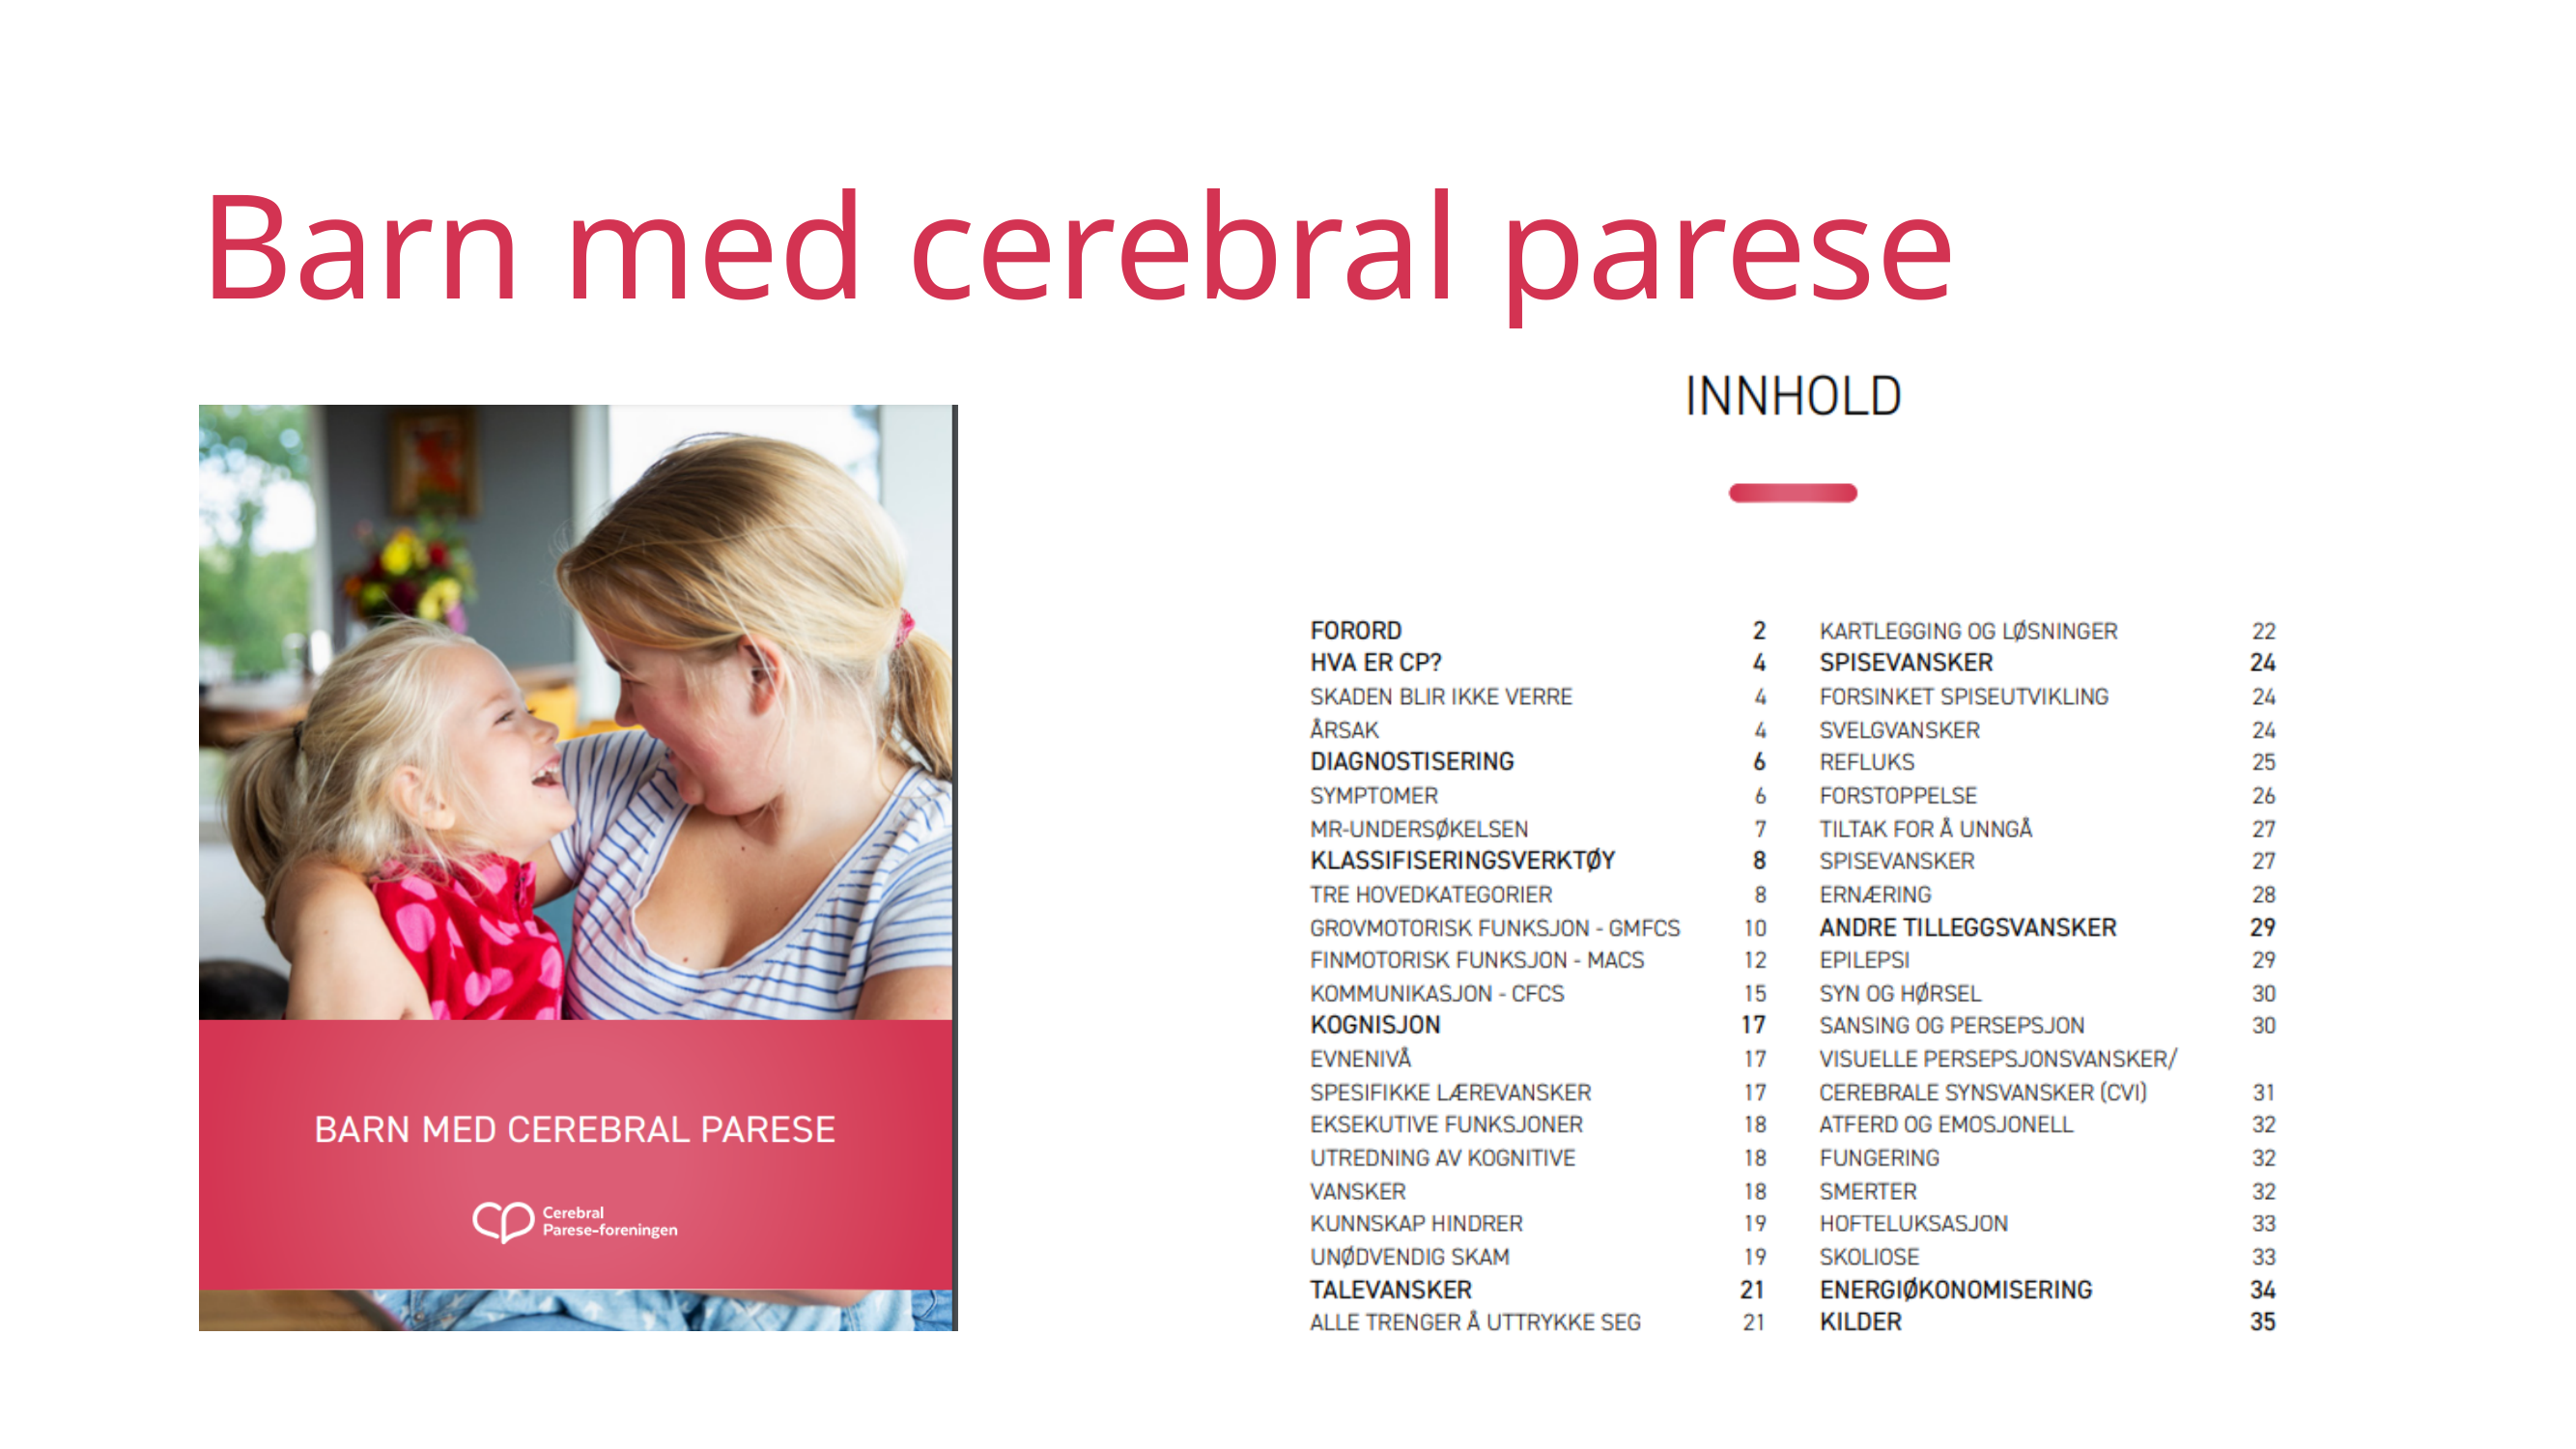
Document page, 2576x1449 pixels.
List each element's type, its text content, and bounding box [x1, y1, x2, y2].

title Barn med cerebral parese [199, 45, 2396, 331]
picture [1294, 328, 2317, 1387]
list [199, 405, 958, 1331]
